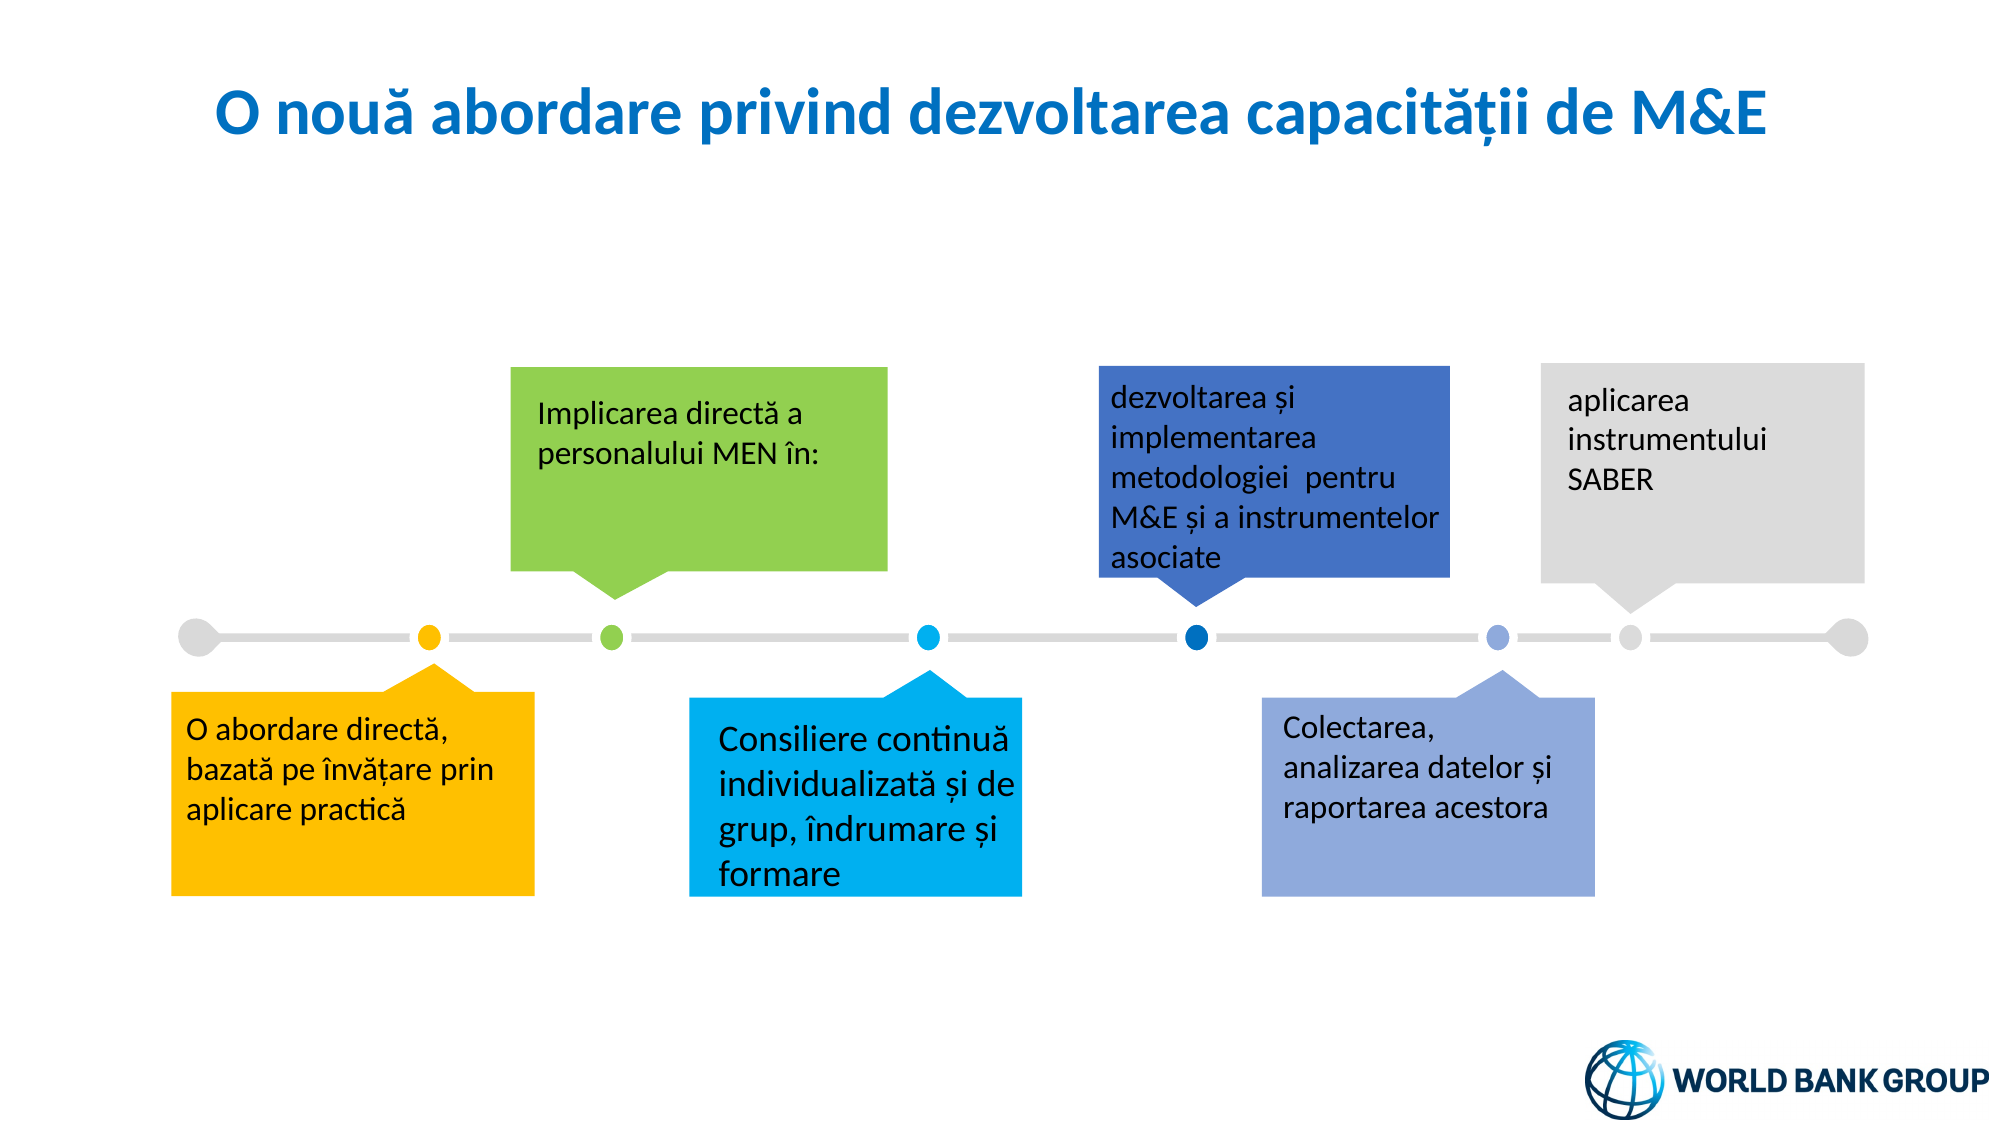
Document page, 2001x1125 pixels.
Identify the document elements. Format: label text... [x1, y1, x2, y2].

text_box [171, 362, 1868, 904]
text_box O nouă abordare privind dezvoltarea capacității de M&E [200, 60, 1784, 156]
picture [1585, 1040, 1989, 1120]
picture [1608, 1053, 1624, 1066]
picture [1607, 1048, 1621, 1054]
picture [1620, 1056, 1632, 1071]
